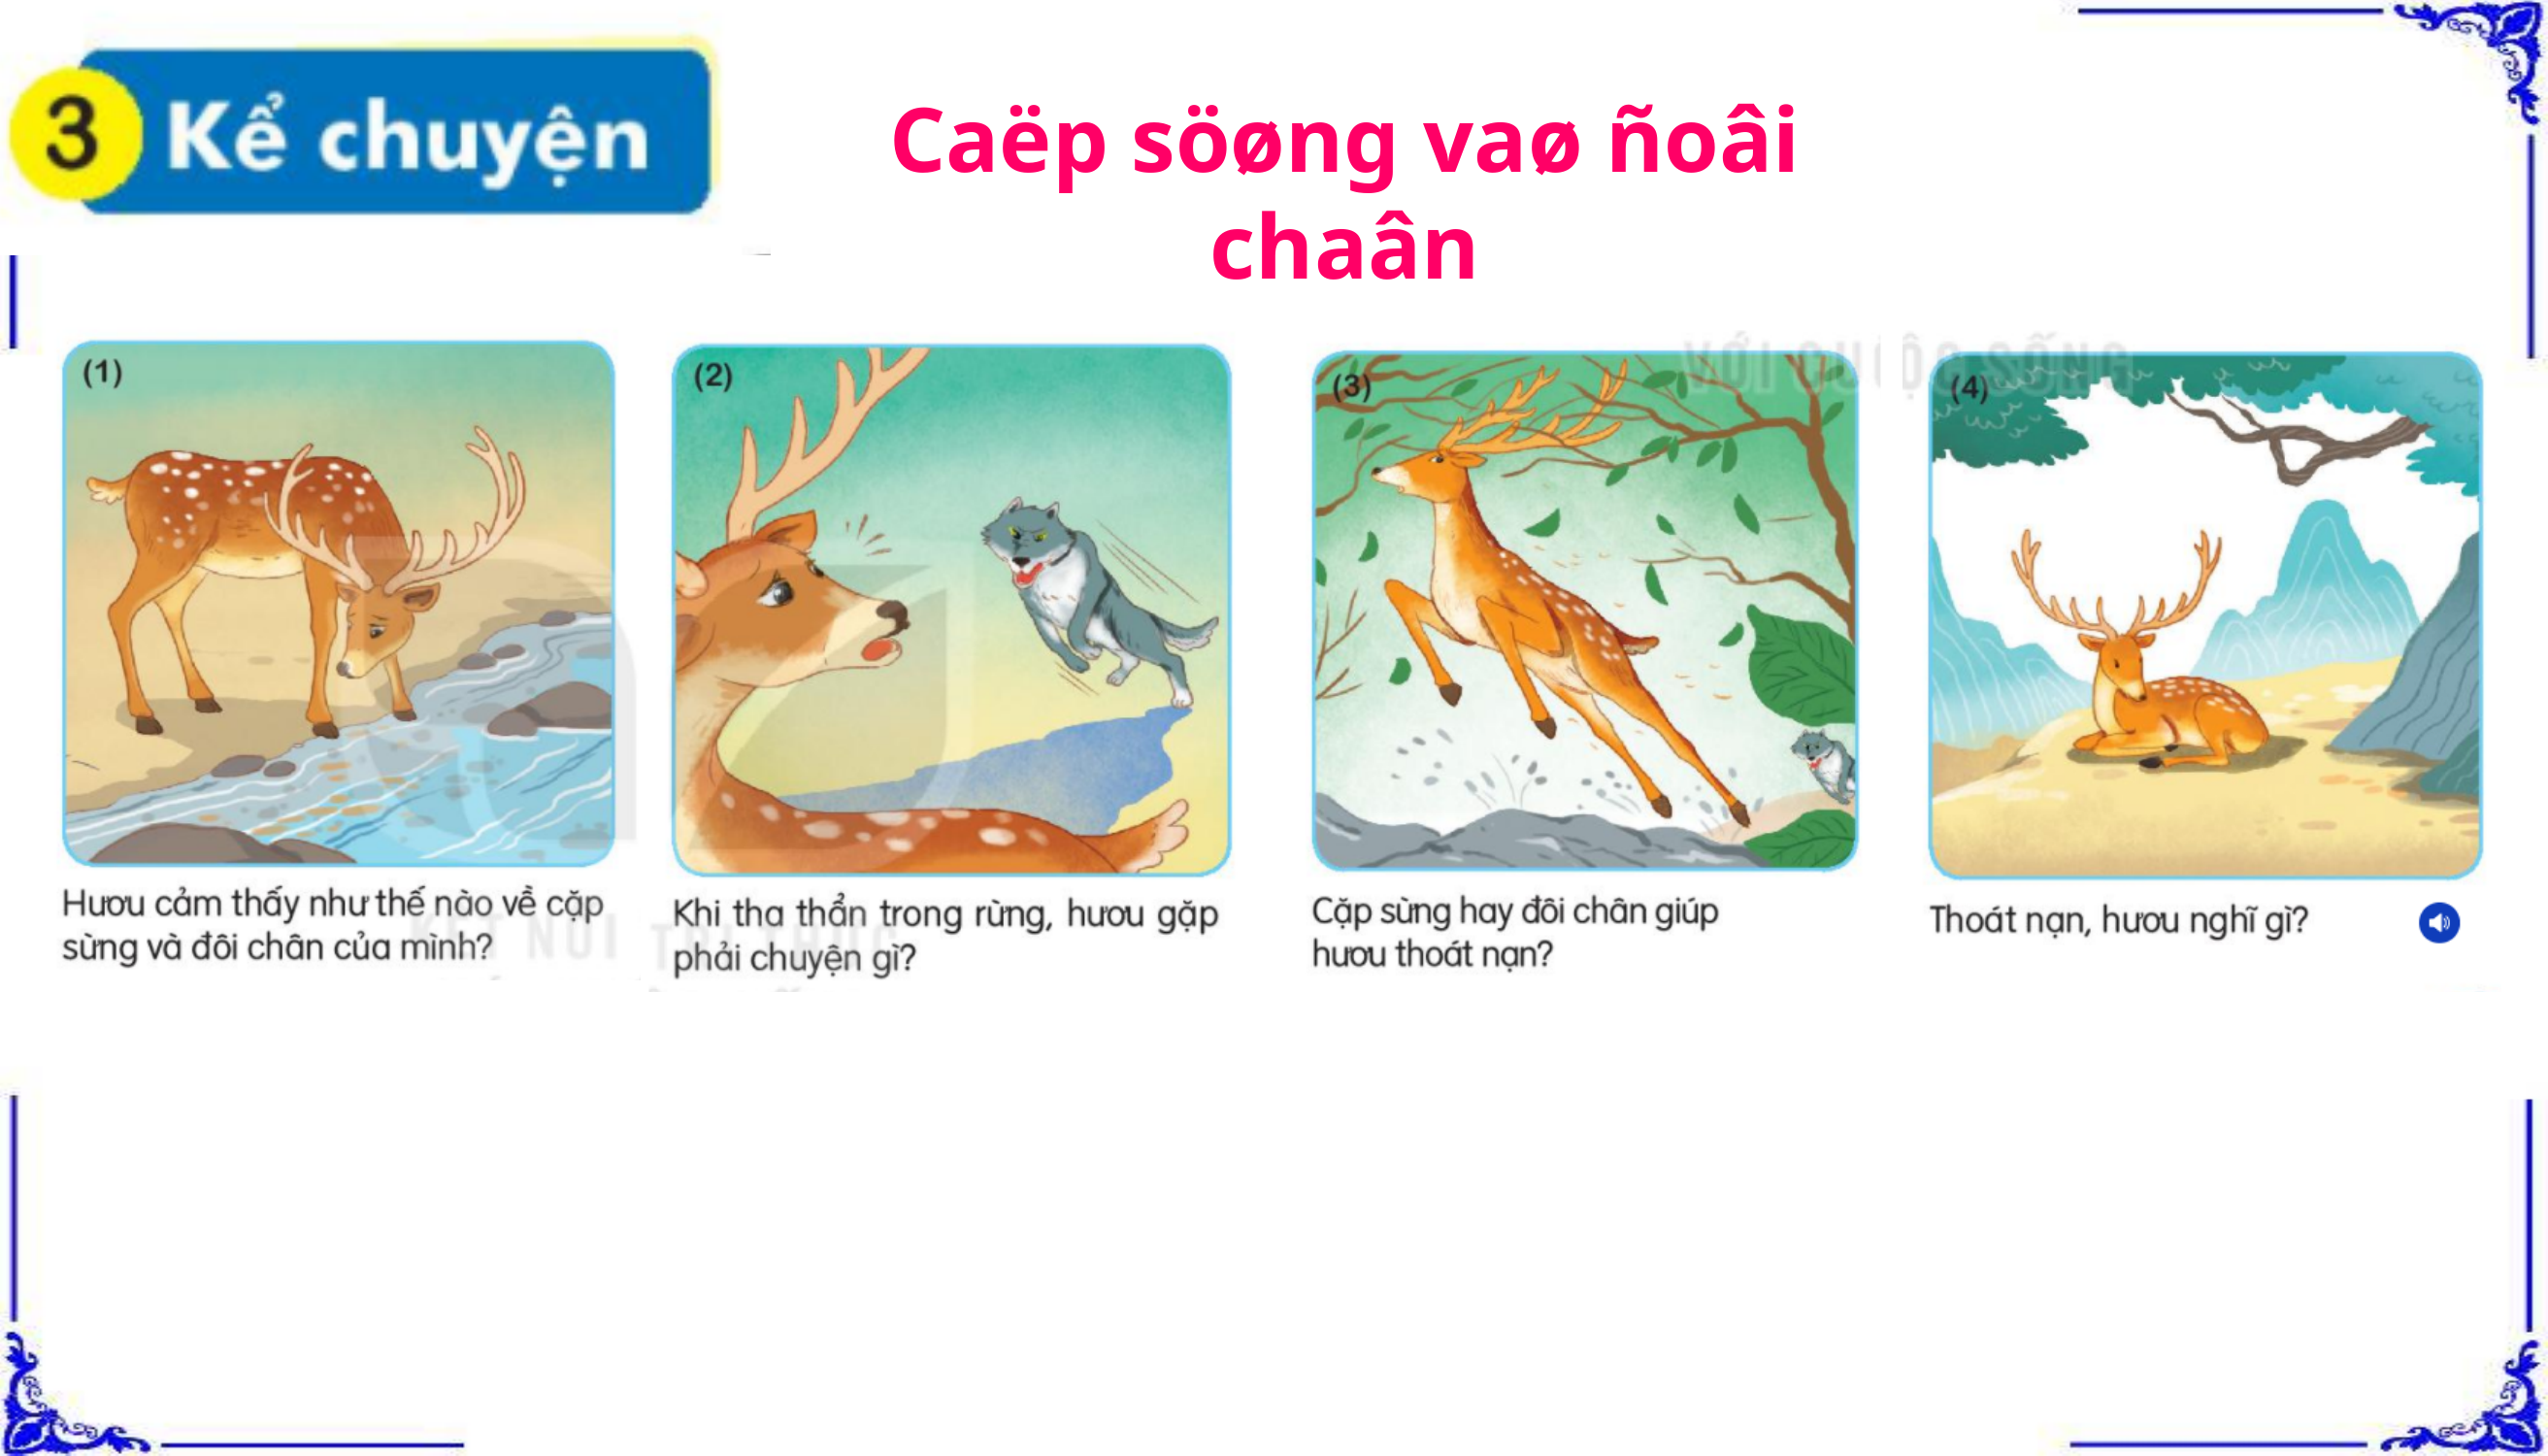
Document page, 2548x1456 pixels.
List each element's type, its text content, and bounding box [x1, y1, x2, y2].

picture [0, 0, 2548, 1456]
text_box Caëp söøng vaø ñoâi chaân [810, 76, 1881, 304]
